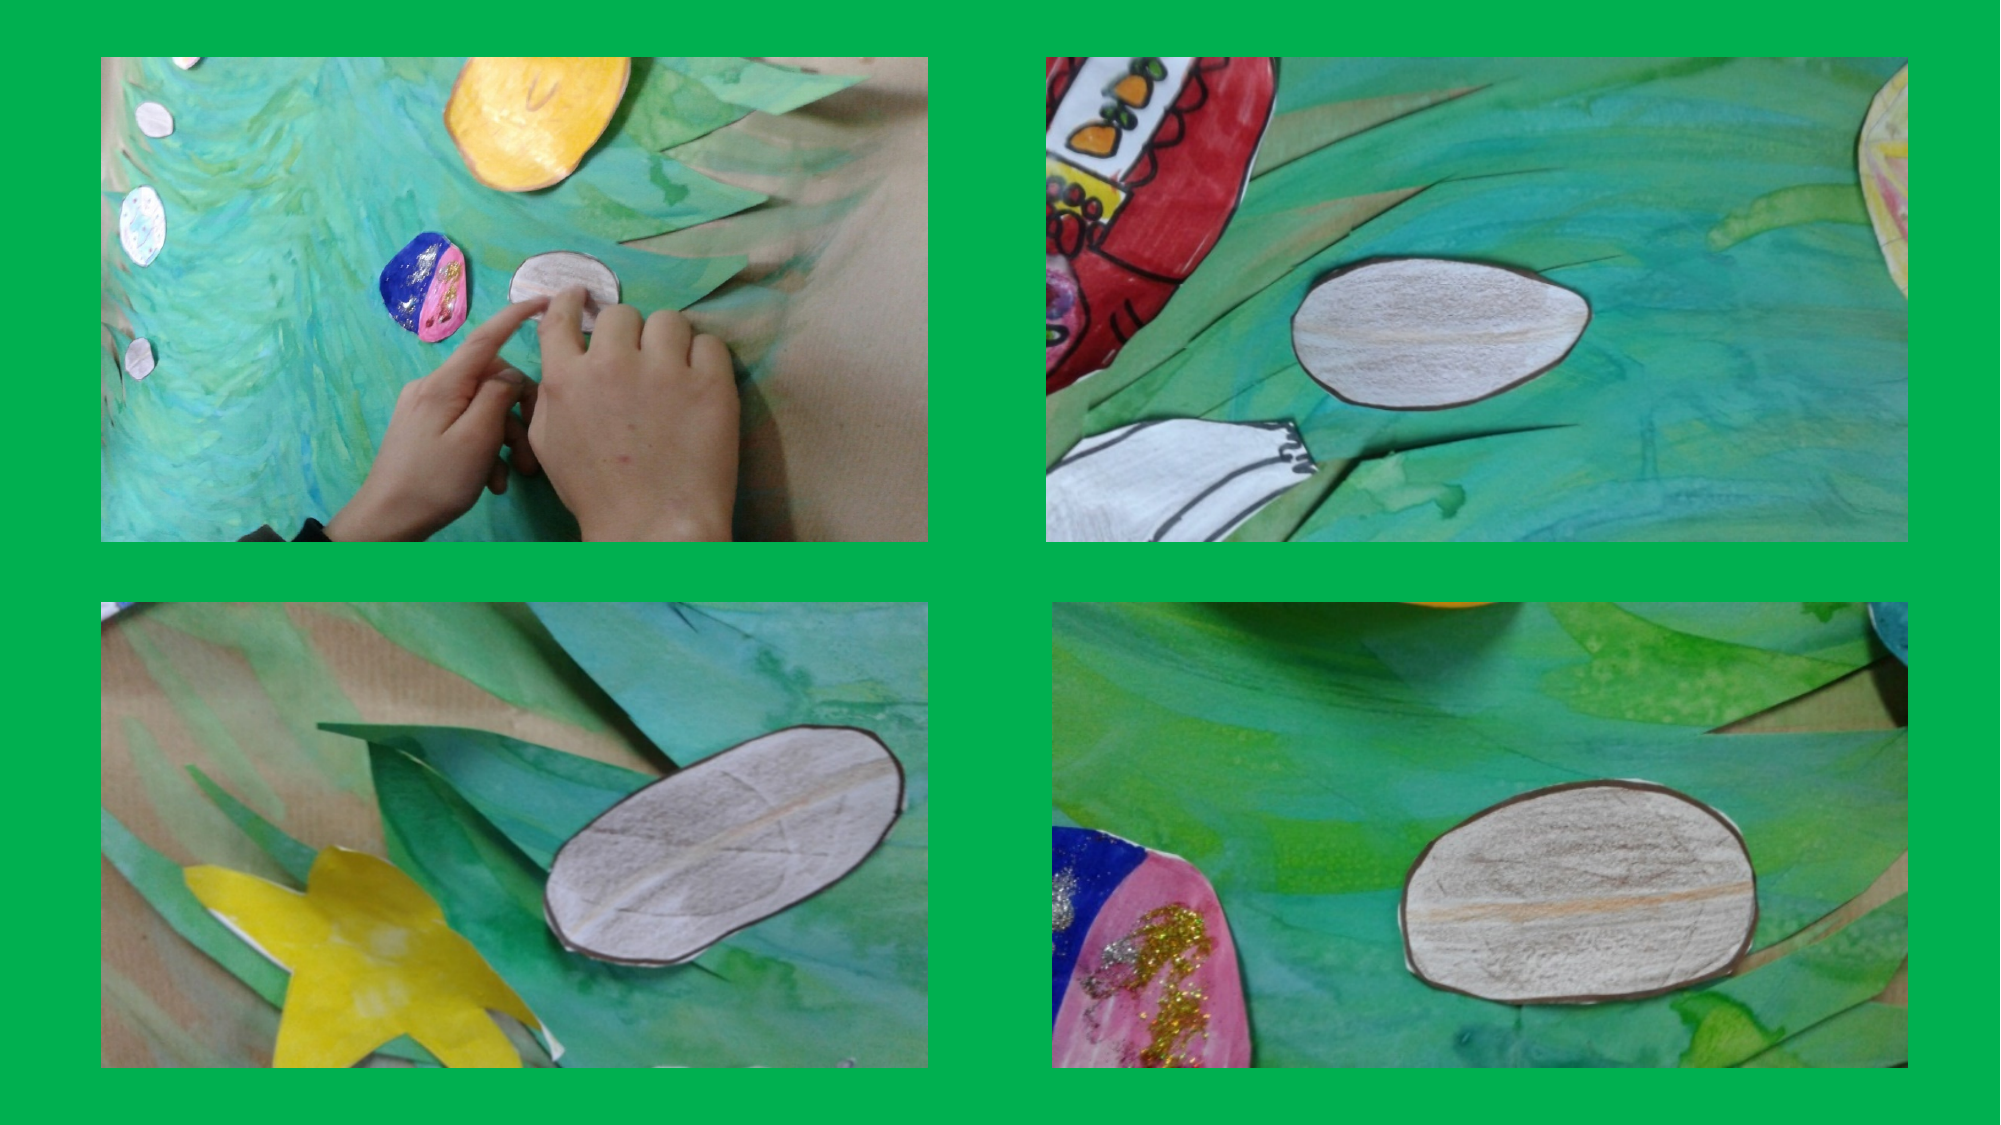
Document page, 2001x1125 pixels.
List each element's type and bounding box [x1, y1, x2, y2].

picture [1052, 602, 1908, 1068]
picture [101, 602, 928, 1068]
picture [1046, 57, 1908, 542]
picture [101, 57, 928, 542]
